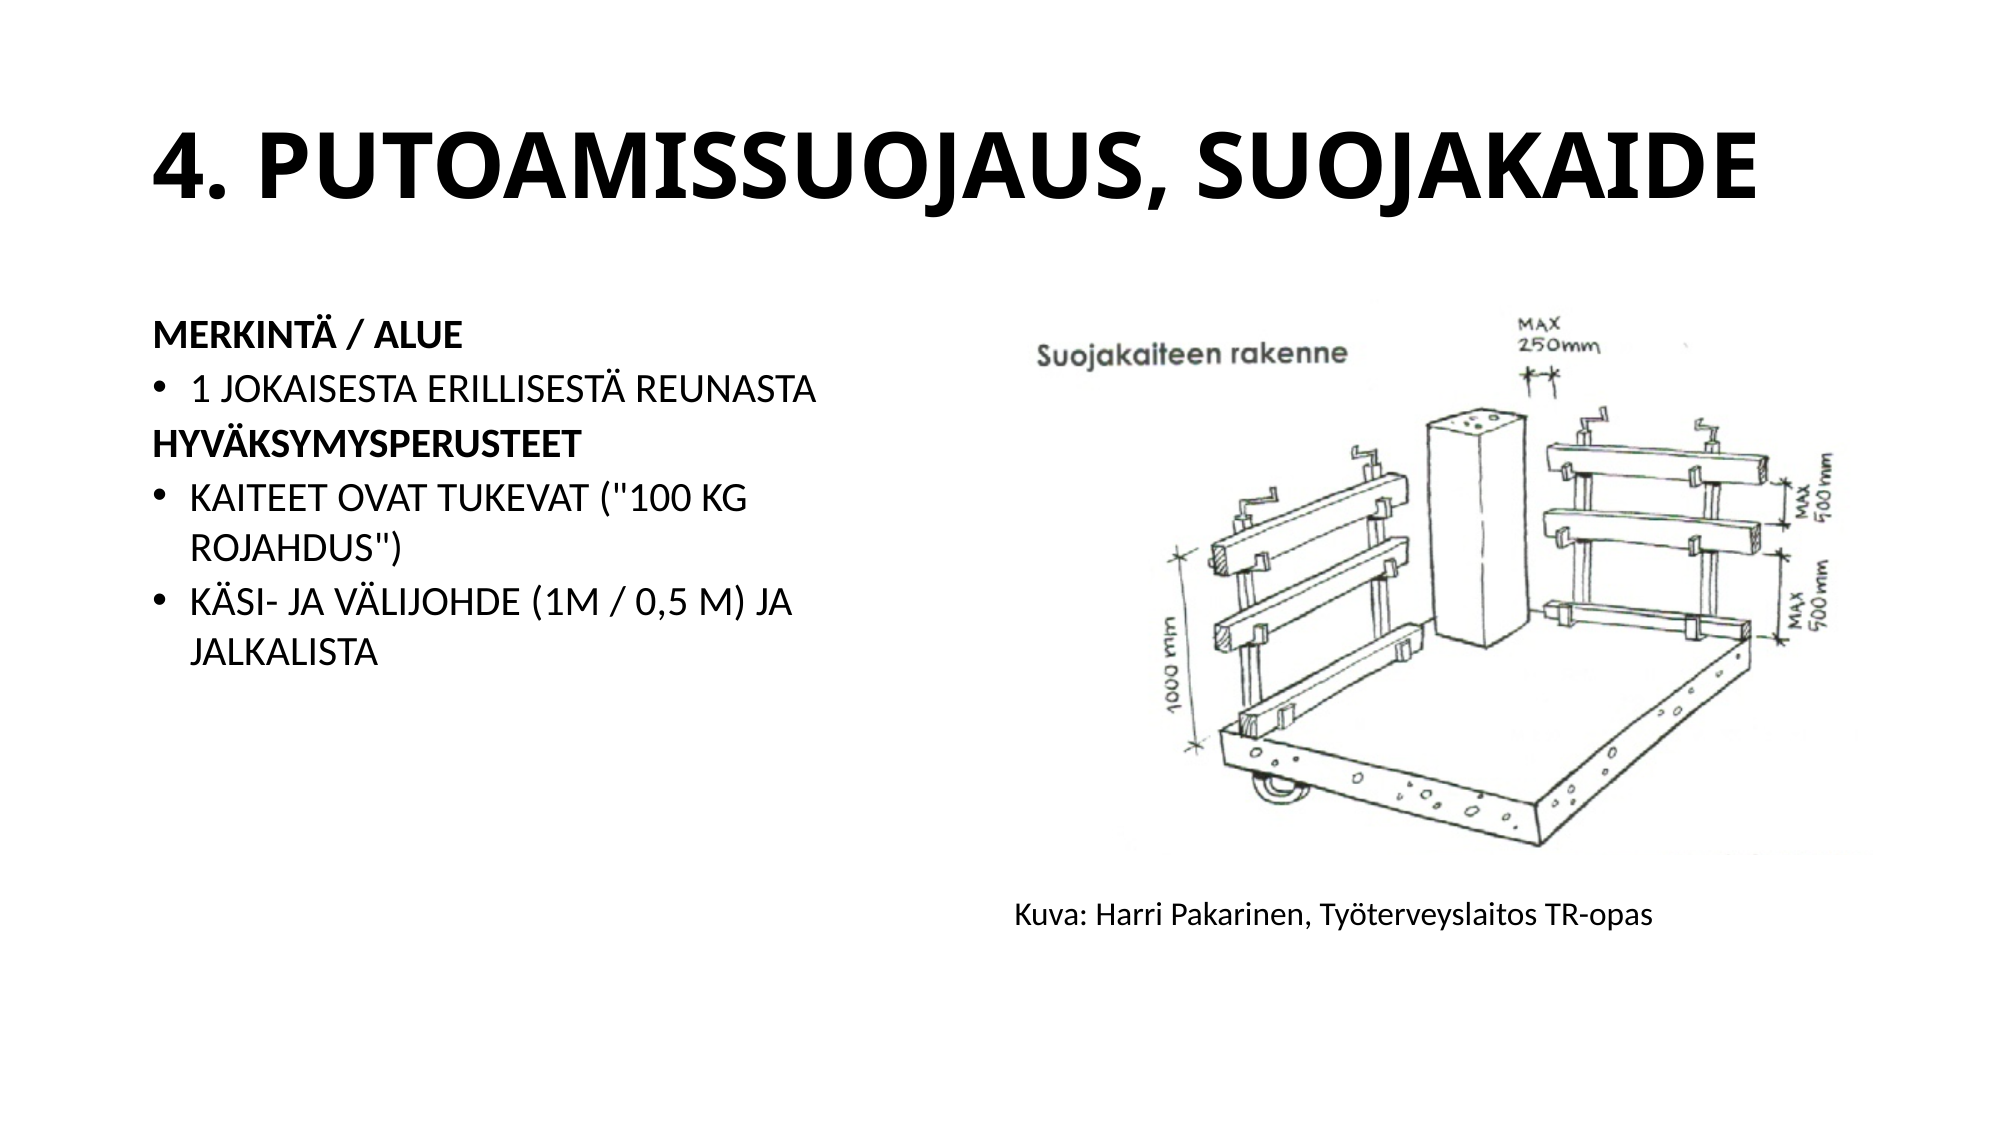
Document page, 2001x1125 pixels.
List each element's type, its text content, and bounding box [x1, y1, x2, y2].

list MERKINTÄ / ALUE 1 JOKAISESTA ERILLISESTÄ REUNASTA HYVÄKSYMYSPERUSTEET KAITEET OVAT TUKEVAT ("100 KG ROJAHDUS") KÄSI- JA VÄLIJOHDE (1M / 0,5 M) JA JALKALISTA [137, 299, 964, 1014]
text_box Kuva: Harri Pakarinen, Työterveyslaitos TR-opas [999, 885, 1757, 940]
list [1022, 299, 1873, 855]
title 4. putoamissuojaus, suojakaide [137, 59, 1863, 278]
